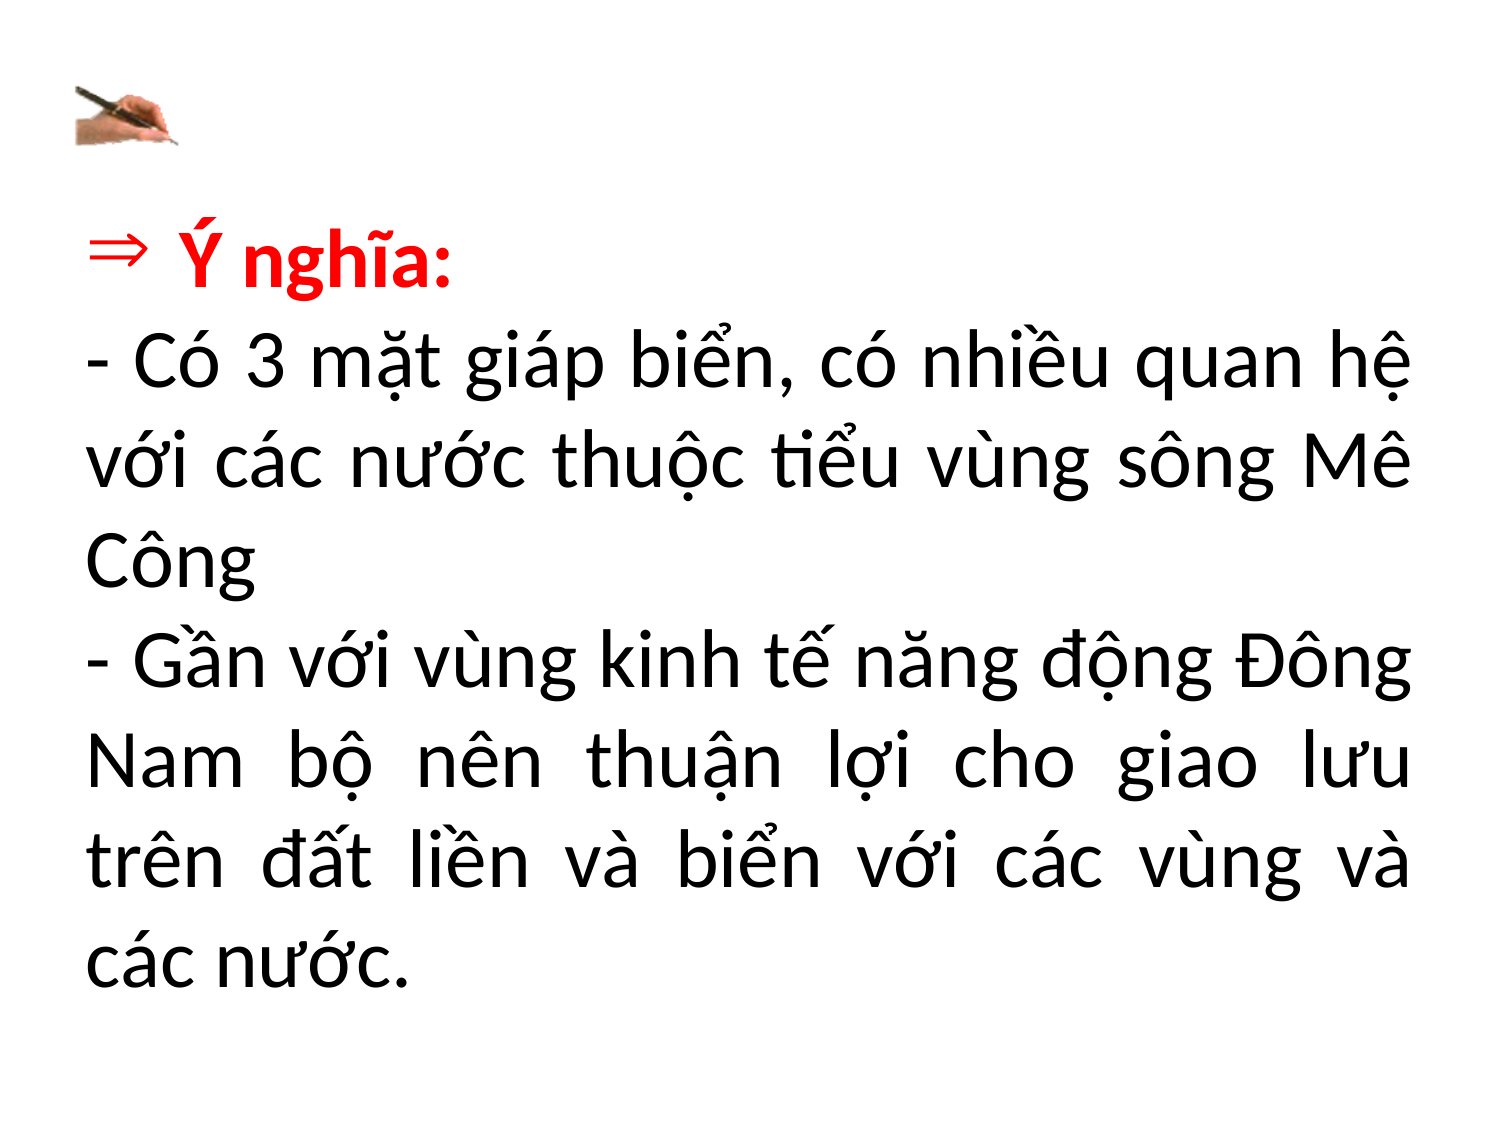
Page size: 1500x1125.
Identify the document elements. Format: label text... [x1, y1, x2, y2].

text_box Ý nghĩa: - Có 3 mặt giáp biển, có nhiều quan hệ với các nước thuộc tiểu vùng sông Mê Công - Gần với vùng kinh tế năng động Đông Nam bộ nên thuận lợi cho giao lưu trên đất liền và biển với các vùng và các nước. [70, 197, 1430, 1012]
picture [70, 62, 197, 151]
